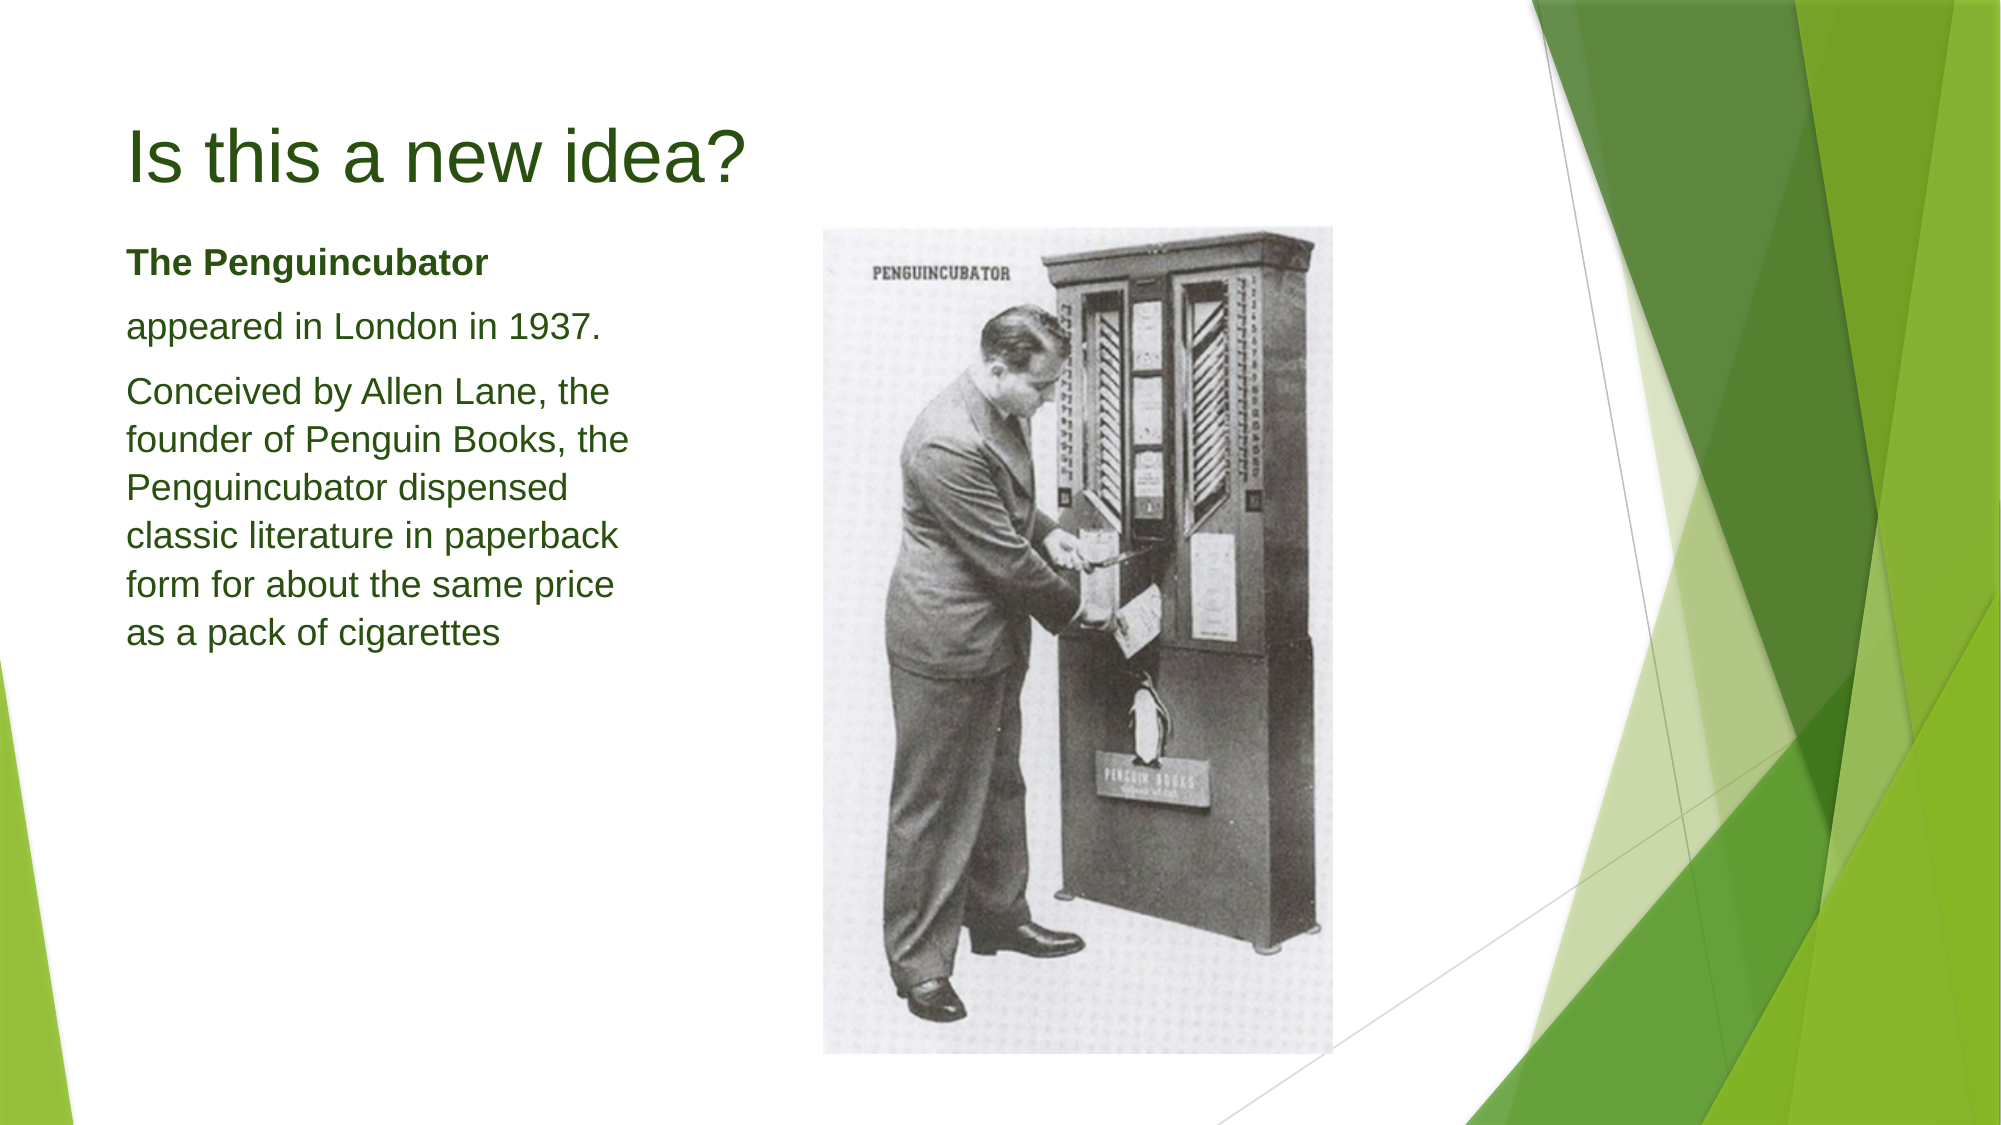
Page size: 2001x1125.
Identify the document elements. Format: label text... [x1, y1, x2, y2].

list The Penguincubator appeared in London in 1937. Conceived by Allen Lane, the founder of Penguin Books, the Penguincubator dispensed classic literature in paperback form for about the same price as a pack of cigarettes [111, 226, 663, 992]
picture [822, 226, 1334, 1055]
title Is this a new idea? [111, 99, 1522, 227]
